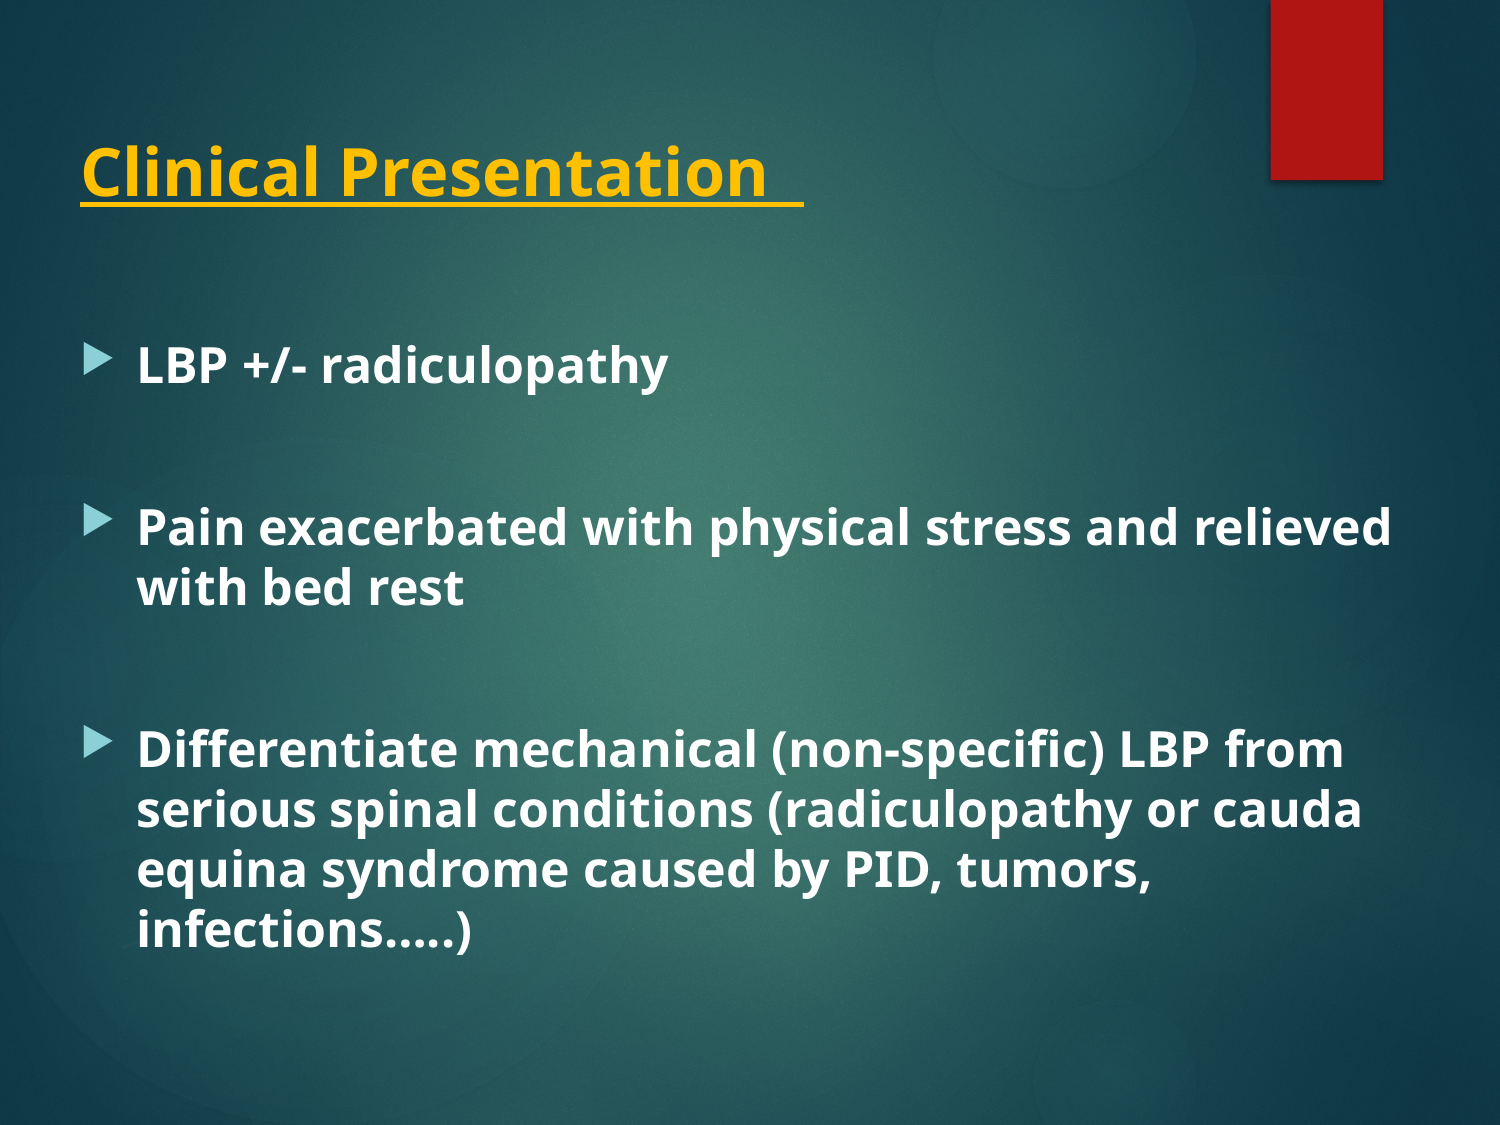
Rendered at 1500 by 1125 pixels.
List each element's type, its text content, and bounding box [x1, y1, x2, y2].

list LBP +/- radiculopathy Pain exacerbated with physical stress and relieved with bed rest Differentiate mechanical (non-specific) LBP from serious spinal conditions (radiculopathy or cauda equina syndrome caused by PID, tumors, infections…..) [64, 326, 1430, 1015]
title Clinical Presentation [64, 42, 1223, 197]
